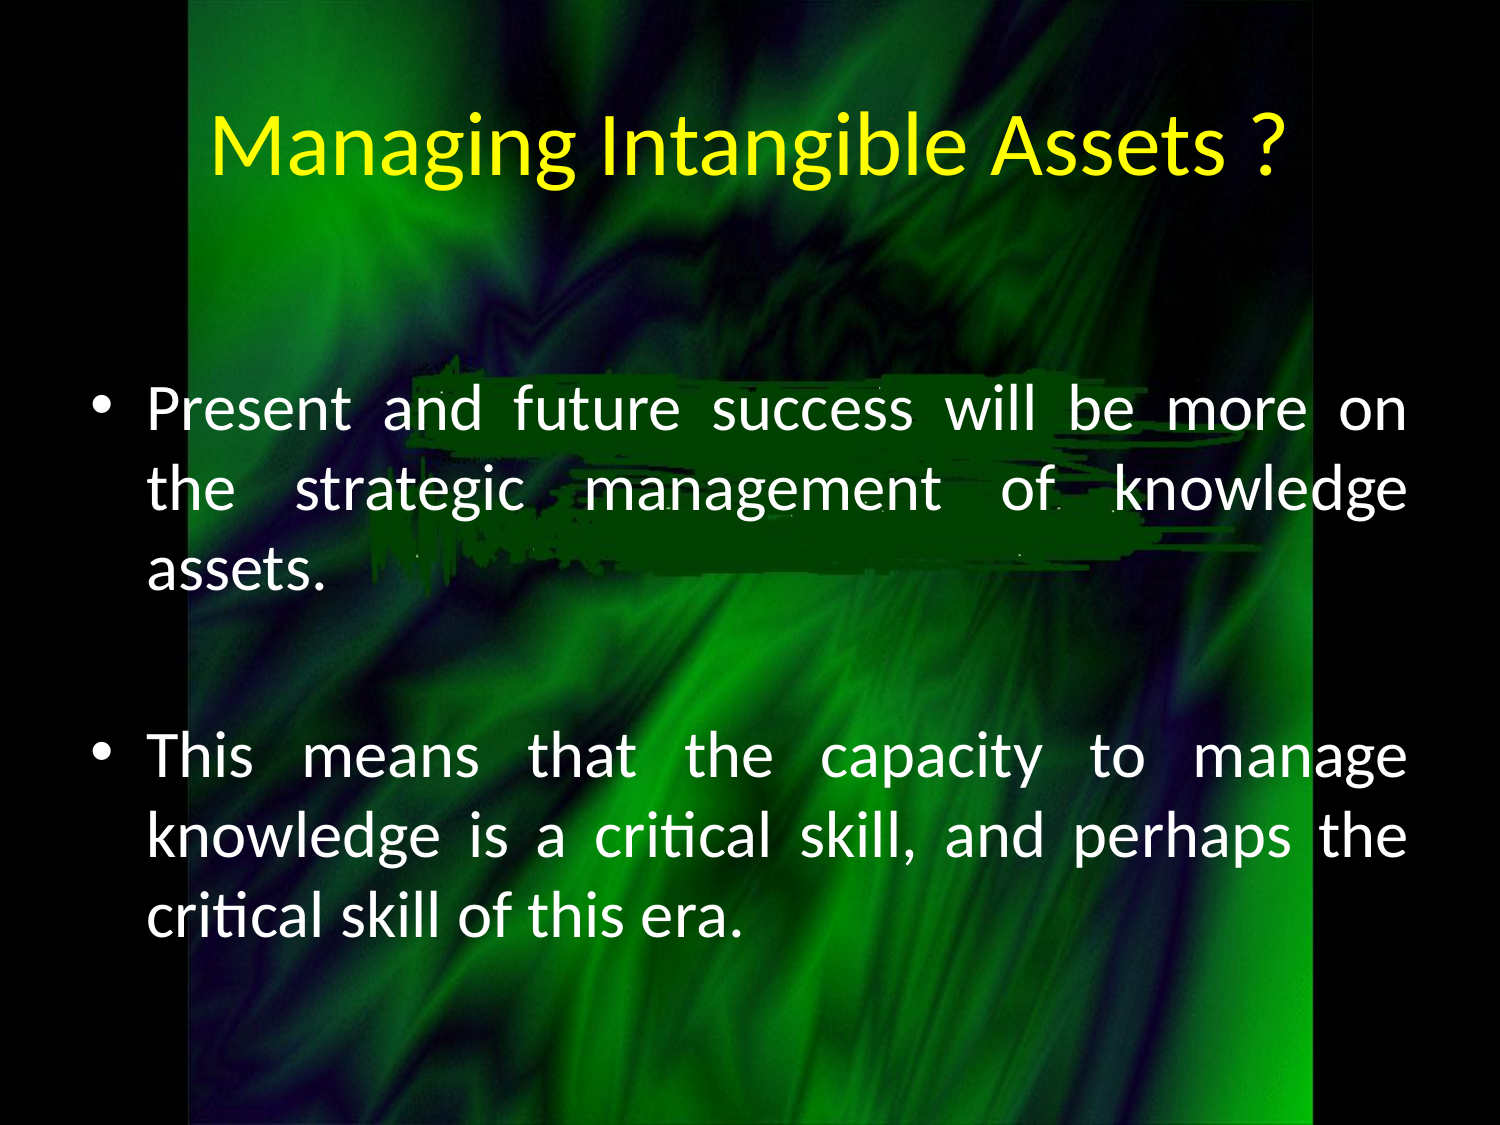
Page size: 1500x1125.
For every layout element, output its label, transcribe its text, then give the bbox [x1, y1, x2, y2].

title Managing Intangible Assets ? [75, 45, 1425, 233]
list Present and future success will be more on the strategic management of knowledge assets. This means that the capacity to manage knowledge is a critical skill, and perhaps the critical skill of this era. [75, 262, 1425, 1005]
picture [0, 0, 1500, 1125]
